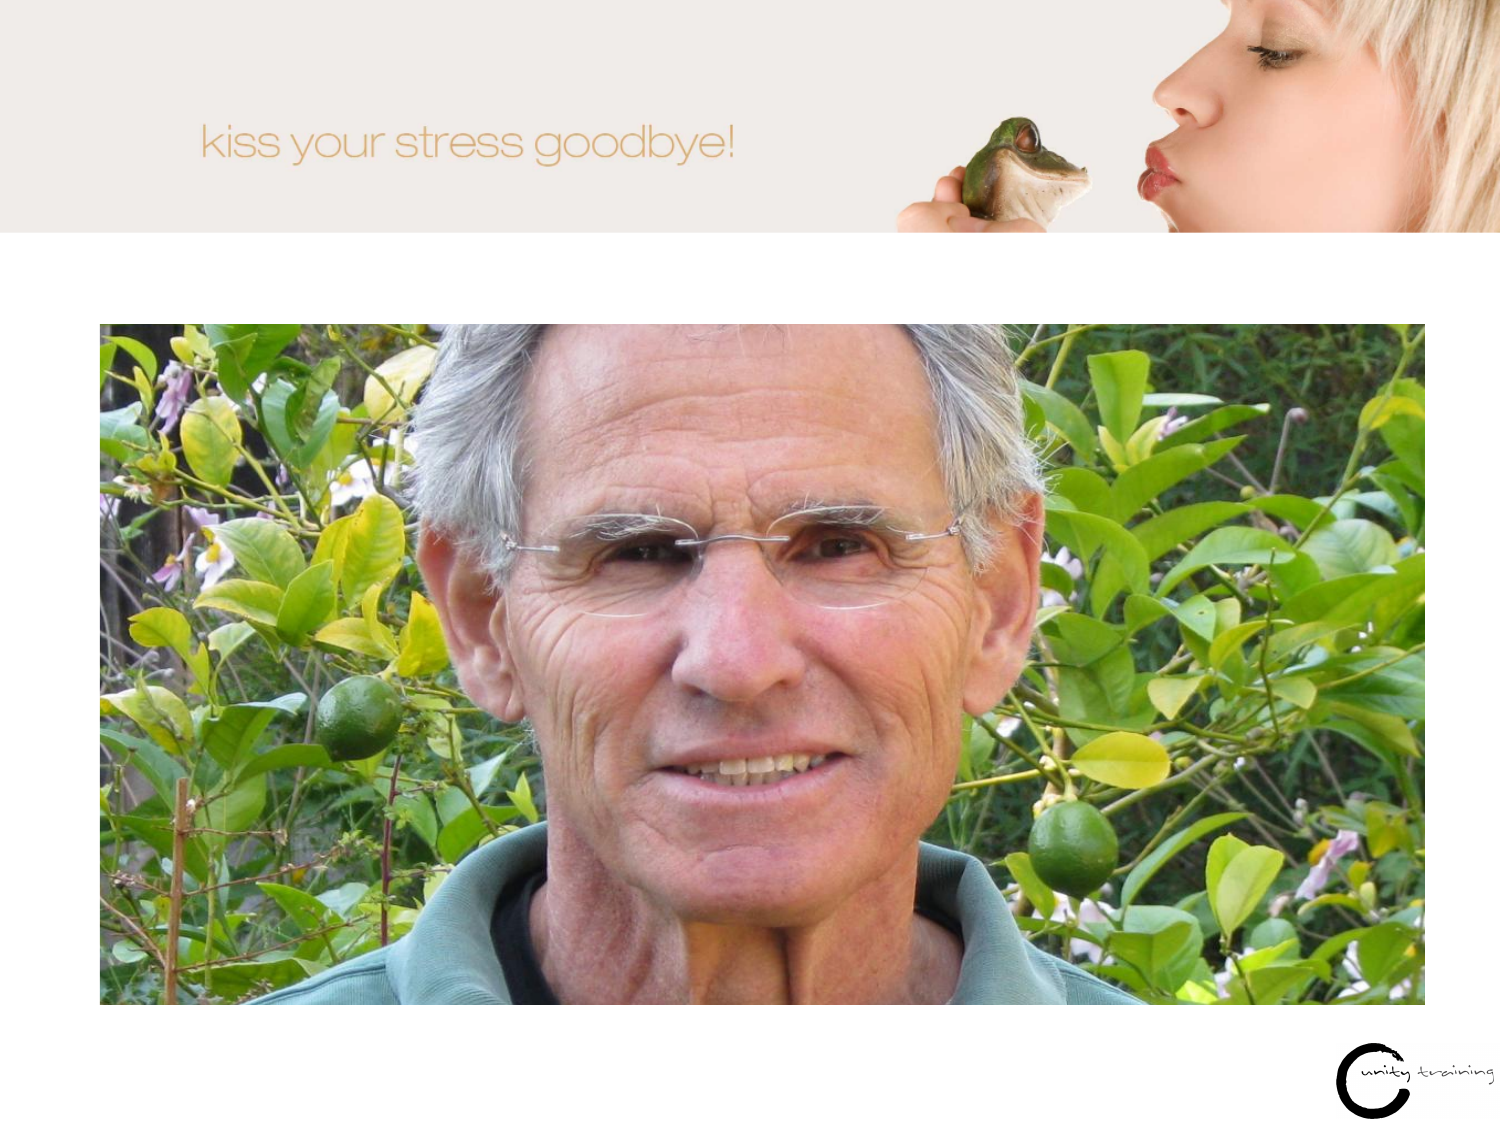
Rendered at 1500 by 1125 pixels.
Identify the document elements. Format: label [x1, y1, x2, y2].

picture [0, 0, 1500, 234]
picture [1336, 1043, 1500, 1120]
list [99, 324, 1426, 1006]
